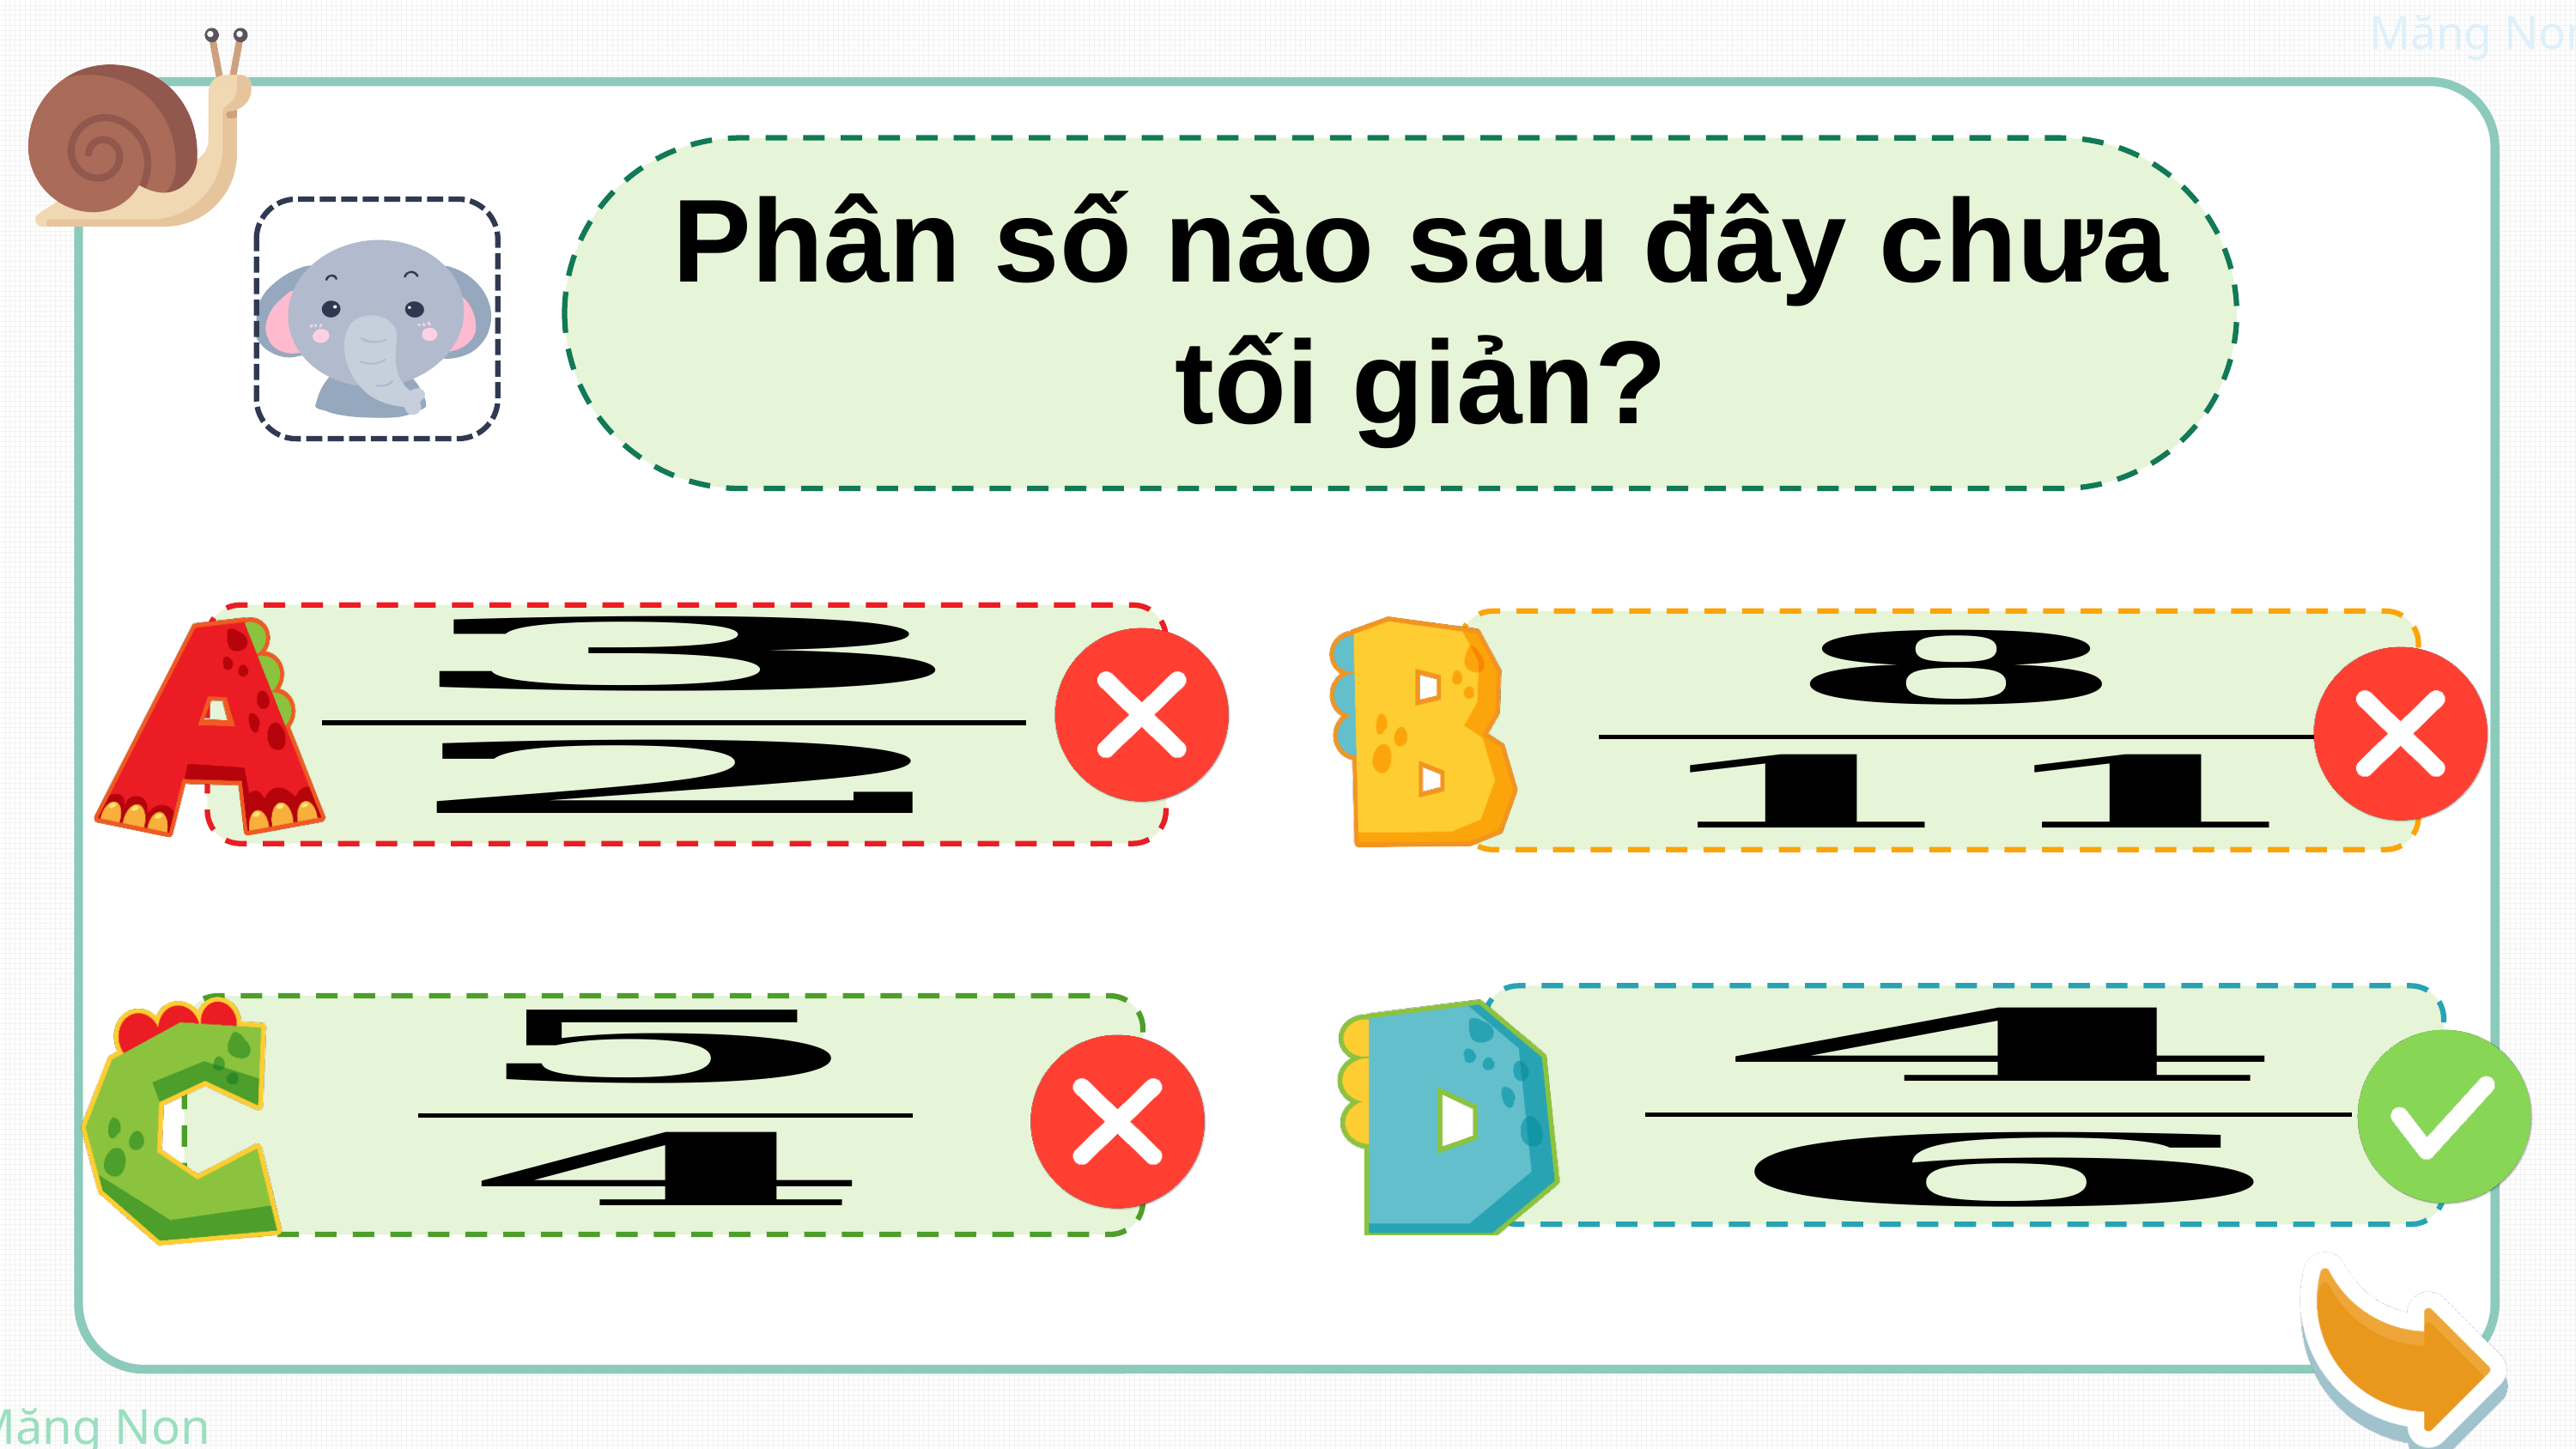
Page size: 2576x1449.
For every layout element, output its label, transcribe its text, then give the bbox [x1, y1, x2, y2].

picture [1242, 615, 1564, 855]
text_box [1574, 985, 2445, 1230]
picture [80, 965, 283, 1254]
text_box [633, 453, 2167, 490]
text_box [658, 136, 2143, 157]
picture [56, 606, 378, 846]
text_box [283, 995, 1144, 1235]
picture [1023, 1023, 1212, 1213]
picture [2264, 1241, 2539, 1449]
picture [2306, 635, 2495, 826]
picture [1047, 615, 1236, 806]
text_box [1460, 610, 2419, 852]
picture [2350, 1028, 2553, 1210]
picture [1312, 971, 1575, 1235]
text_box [207, 603, 1166, 844]
text_box [563, 200, 605, 427]
picture [0, 0, 290, 242]
text_box Phân số nào sau đây chưa tối giản? [605, 157, 2237, 453]
text_box [255, 197, 499, 440]
